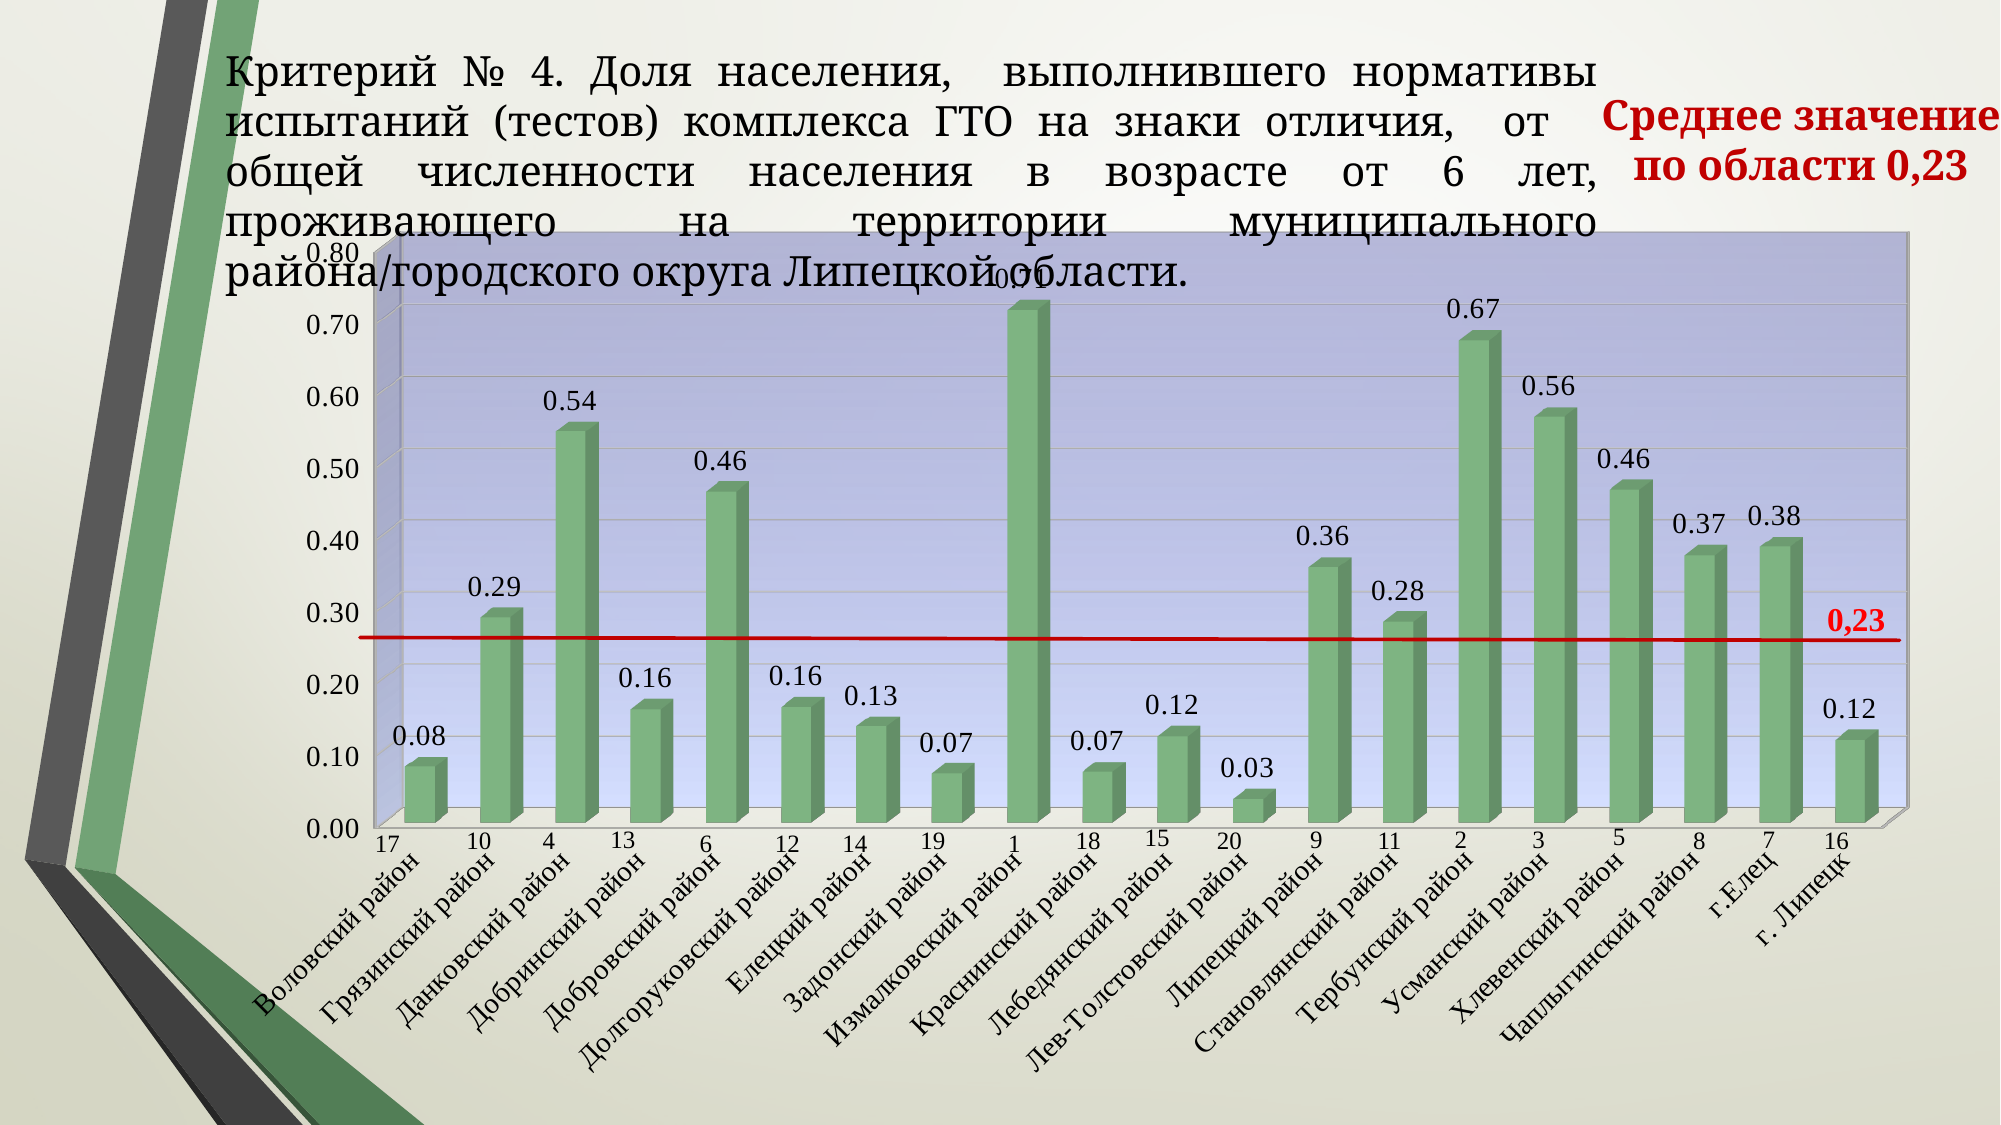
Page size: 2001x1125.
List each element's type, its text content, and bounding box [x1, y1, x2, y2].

text_box Критерий № 4. Доля населения, выполнившего нормативы испытаний (тестов) комплекса ГТО на знаки отличия, от общей численности населения в возрасте от 6 лет, проживающего на территории муниципального района/городского округа Липецкой области. [210, 37, 1613, 213]
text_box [359, 637, 1900, 641]
chart [194, 213, 1961, 1097]
text_box Среднее значение по области 0,23 [1585, 81, 2000, 196]
